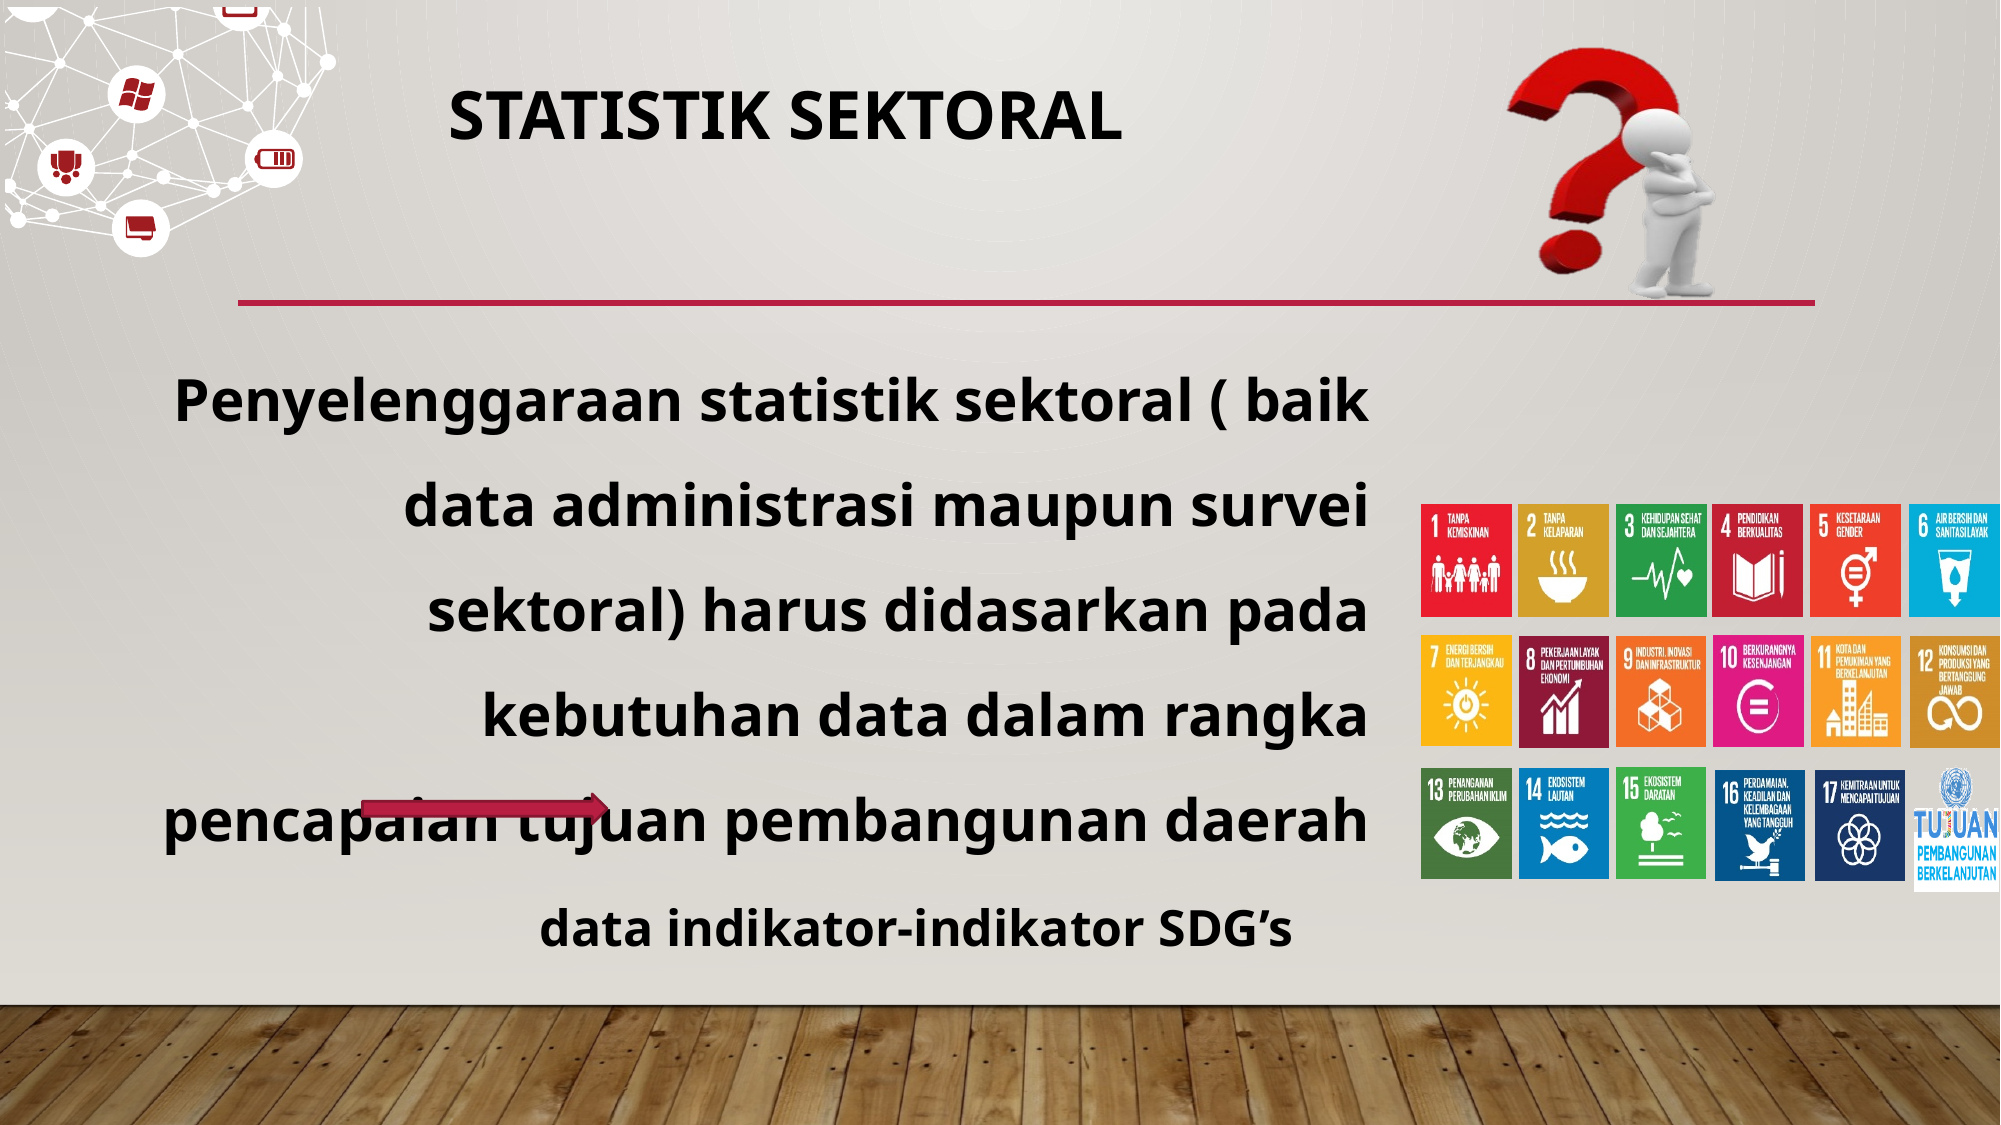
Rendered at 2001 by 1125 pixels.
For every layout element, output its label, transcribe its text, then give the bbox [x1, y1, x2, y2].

text_box [361, 792, 609, 825]
picture [1433, 31, 1805, 331]
title STATISTIK SEKTORAL [433, 74, 1268, 191]
picture [4, 7, 340, 258]
text_box Penyelenggaraan statistik sektoral ( baik data administrasi maupun survei sektoral) harus didasarkan pada kebutuhan data dalam rangka pencapaian tujuan pembangunan daerah data indikator-indikator SDG’s [118, 320, 1385, 966]
picture [0, 1005, 2000, 1125]
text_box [1421, 504, 2000, 893]
